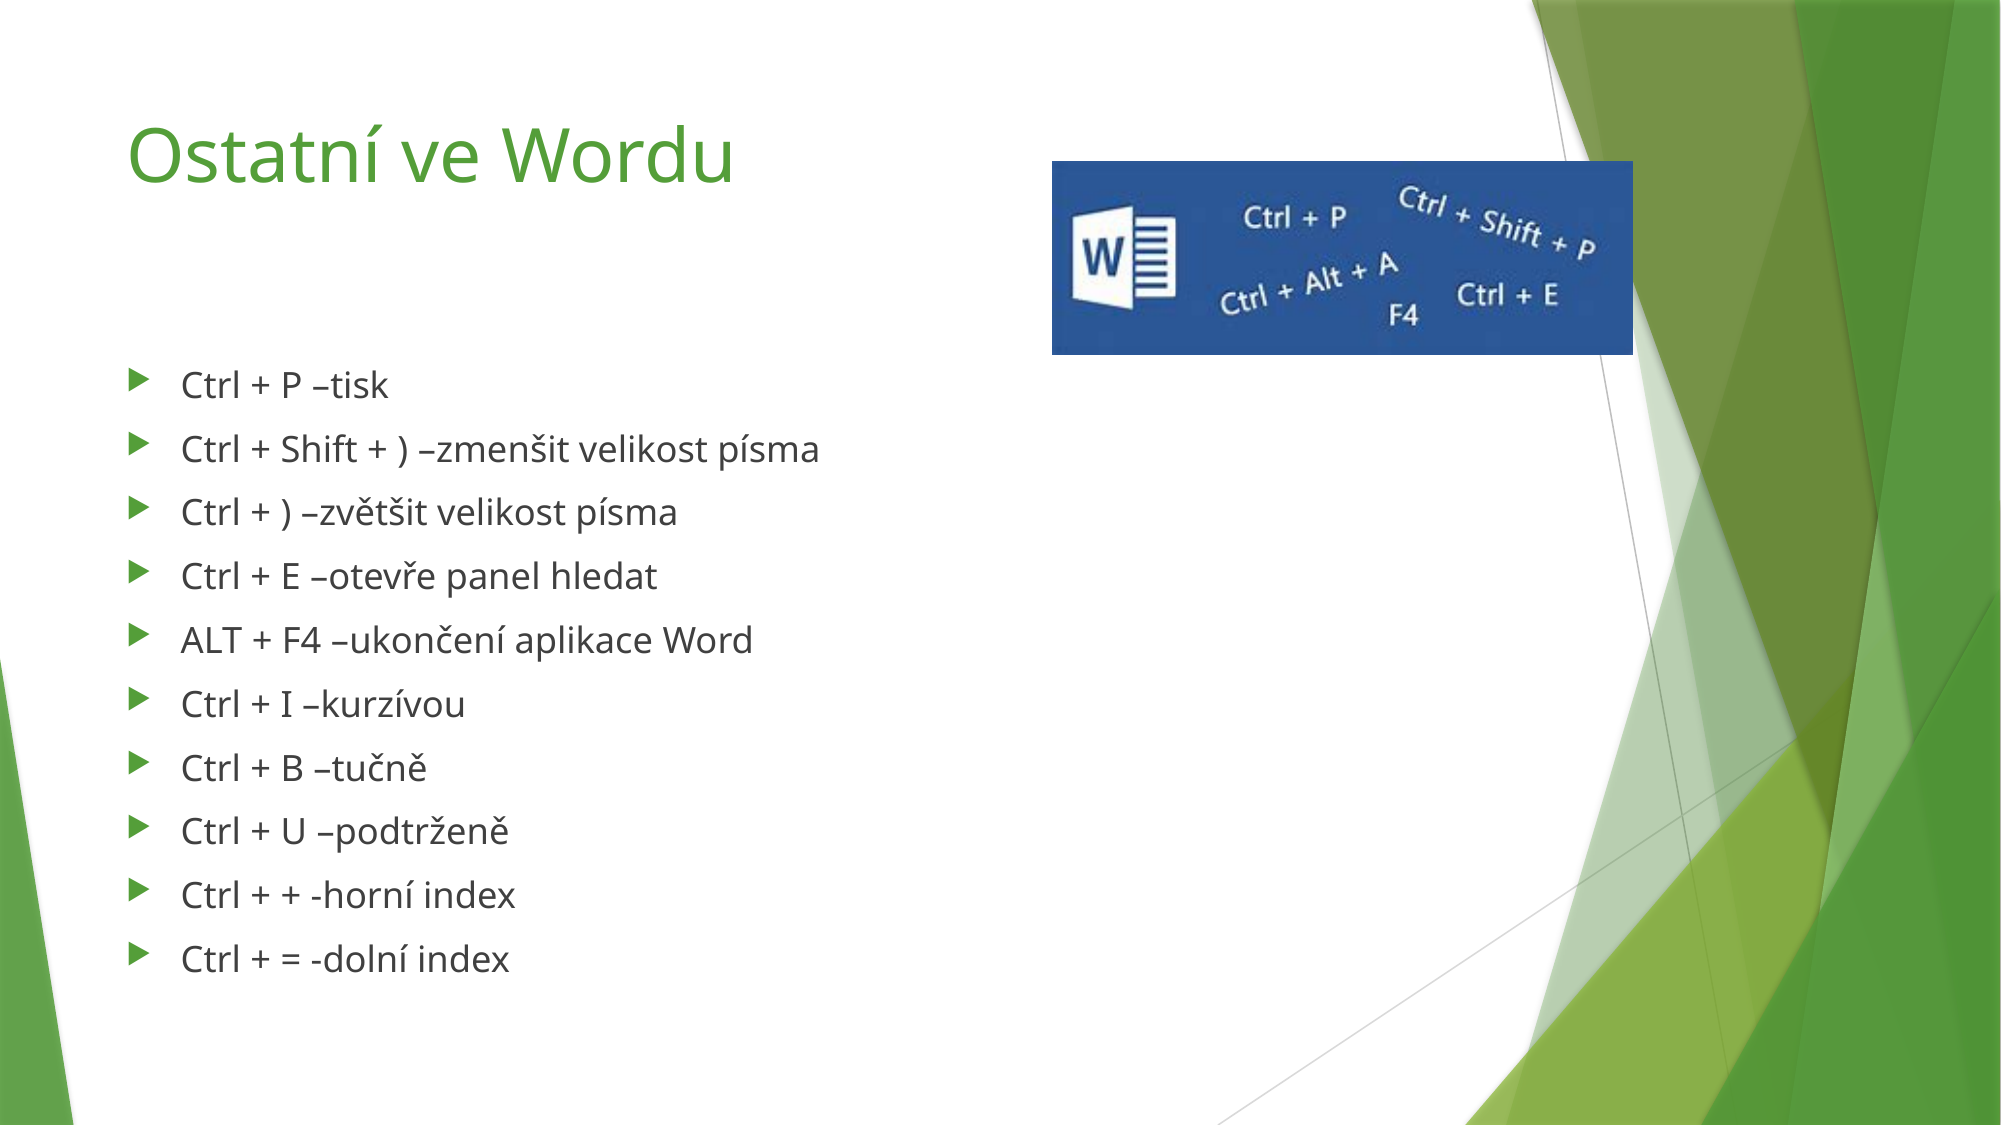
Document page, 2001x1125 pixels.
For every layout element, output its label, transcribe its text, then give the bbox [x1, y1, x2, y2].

title Ostatní ve Wordu [111, 99, 1522, 317]
list Ctrl + P –tisk Ctrl + Shift + ) –zmenšit velikost písma Ctrl + ) –zvětšit velikost písma Ctrl + E –otevře panel hledat ALT + F4 –ukončení aplikace Word Ctrl + I –kurzívou Ctrl + B –tučně Ctrl + U –podtrženě Ctrl + + -horní index Ctrl + = -dolní index [111, 354, 1522, 992]
picture [1052, 160, 1634, 355]
